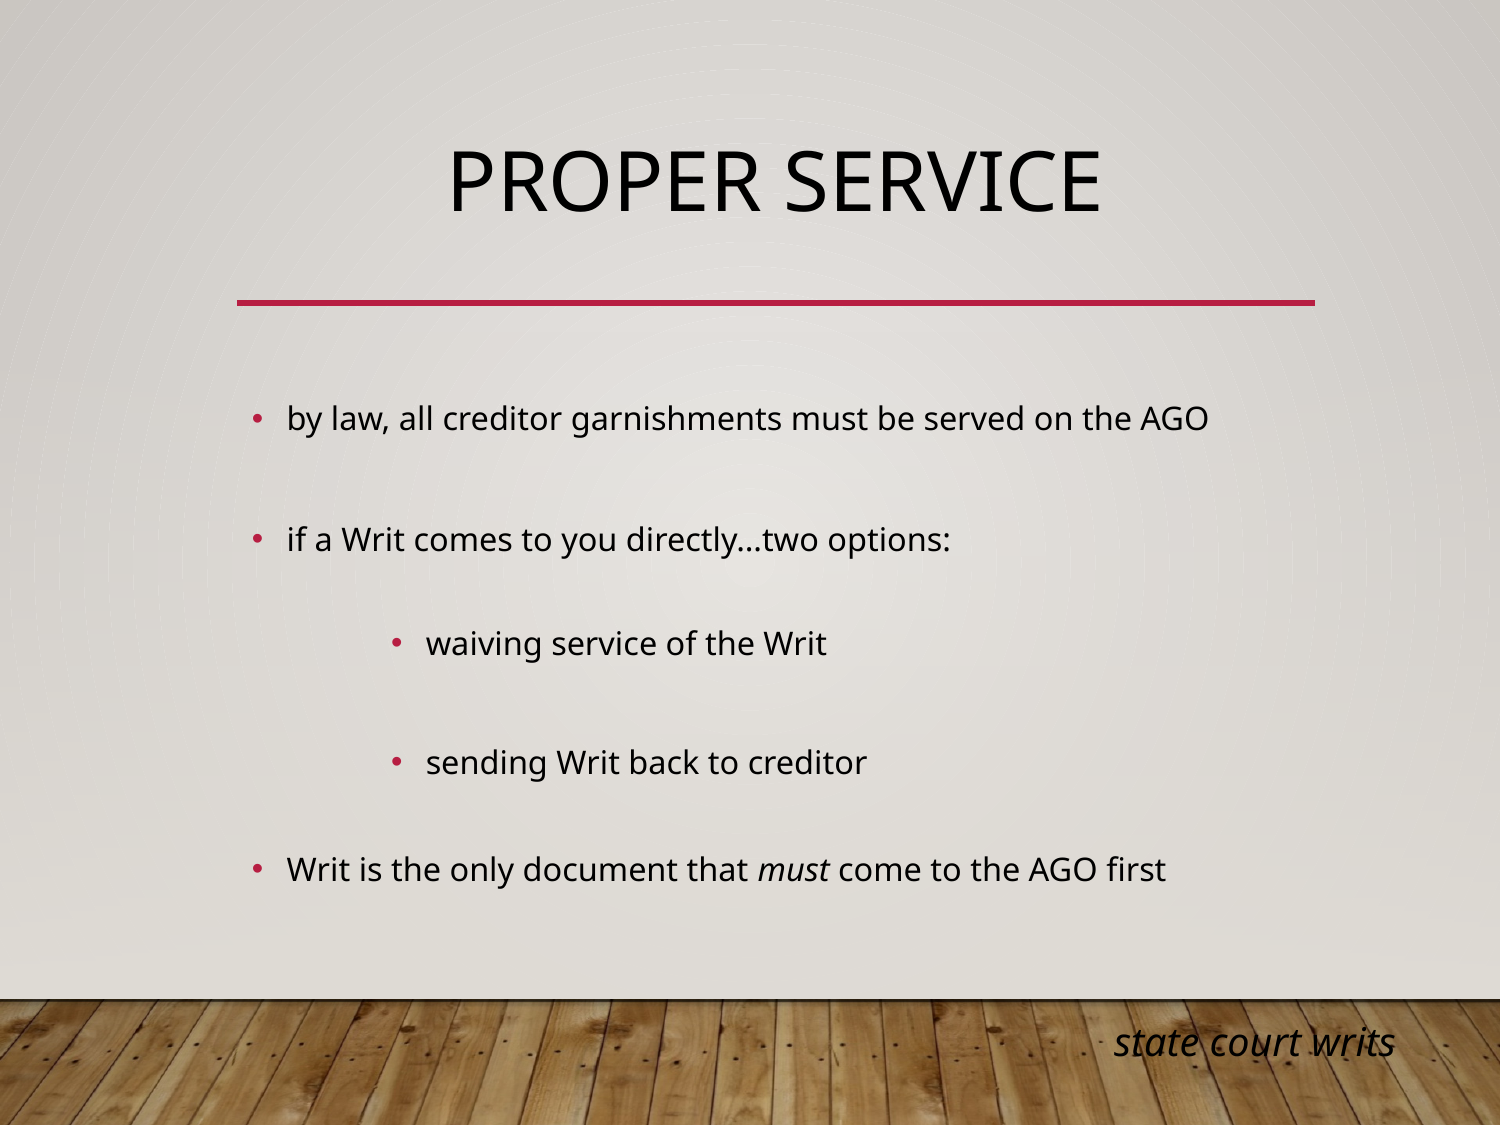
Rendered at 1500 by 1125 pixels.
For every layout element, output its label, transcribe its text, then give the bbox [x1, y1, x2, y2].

text_box state court writs [1086, 1009, 1424, 1072]
picture [0, 999, 1500, 1125]
title PROPER SERVICE [236, 131, 1315, 305]
list by law, all creditor garnishments must be served on the AGO if a Writ comes to you directly…two options: waiving service of the Writ sending Writ back to creditor Writ is the only document that must come to the AGO first [236, 330, 1315, 897]
